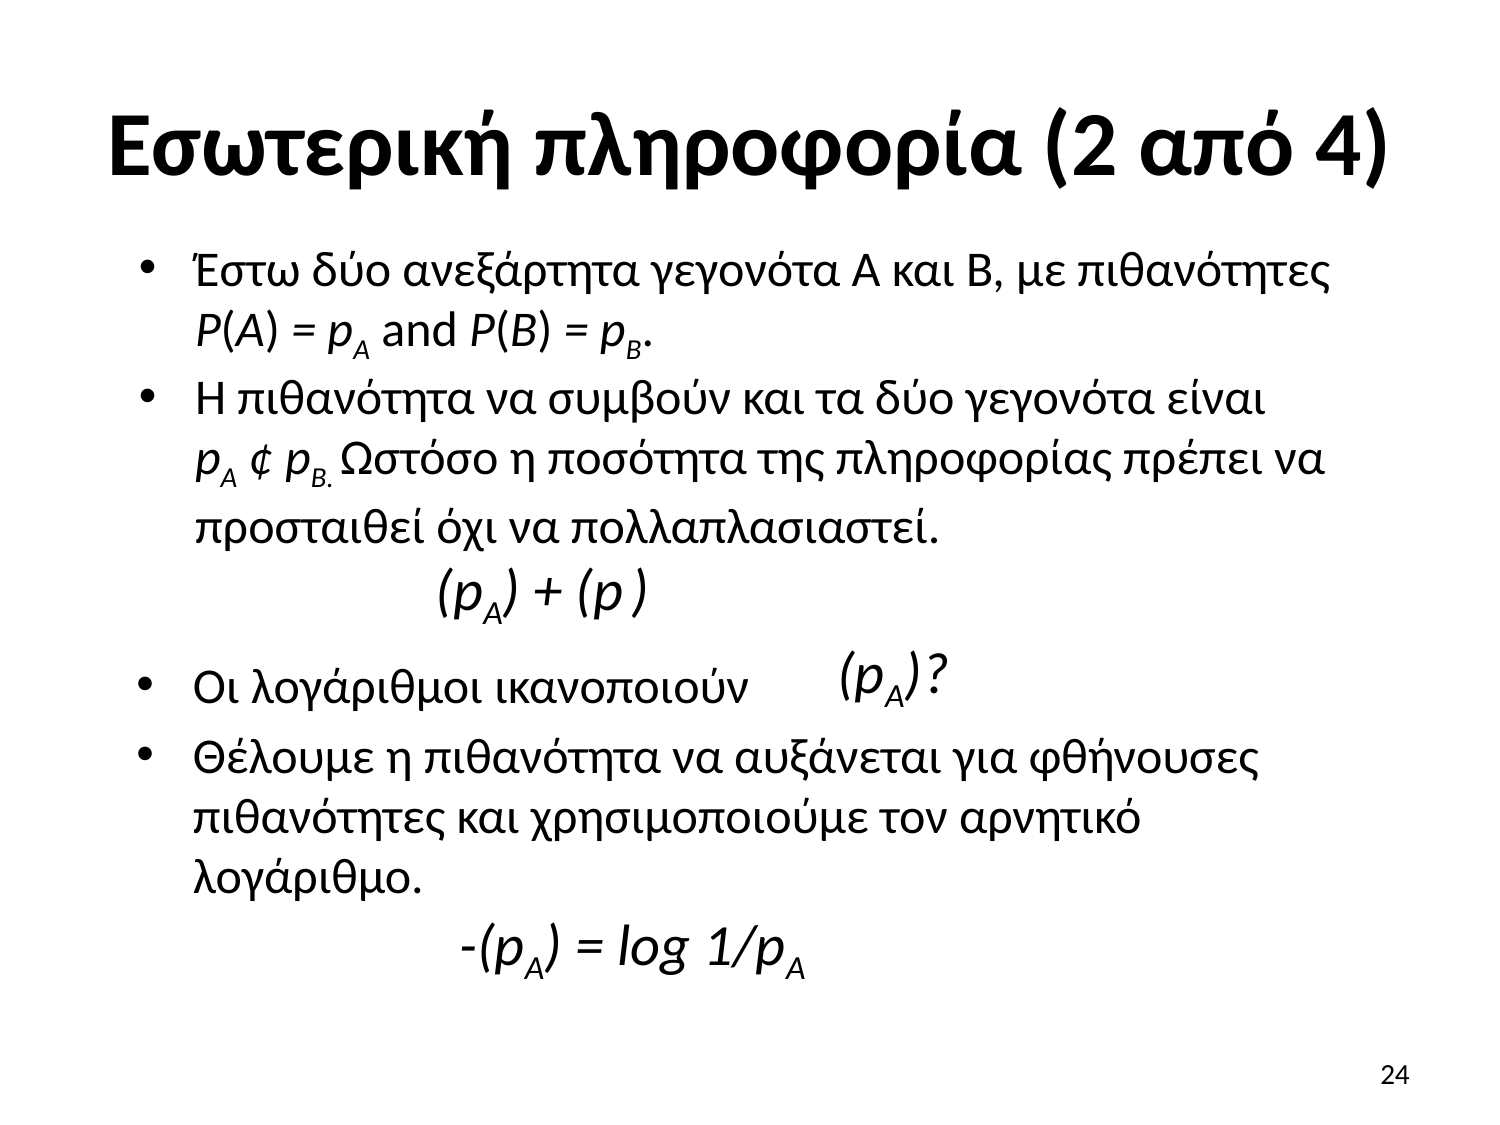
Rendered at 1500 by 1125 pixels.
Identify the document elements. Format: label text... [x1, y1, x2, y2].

title Εσωτερική πληροφορία (2 από 4) [75, 45, 1425, 233]
text_box Οι λογάριθμοι ικανοποιούν [121, 645, 1376, 781]
text_box Έστω δύο ανεξάρτητα γεγονότα Α και Β, με πιθανότητες P(A) = pA and P(B) = pB. Η πιθανότητα να συμβούν και τα δύο γεγονότα είναι pA ¢ pB. Ωστόσο η ποσότητα της πληροφορίας πρέπει να προσταιθεί όχι να πολλαπλασιαστεί. [123, 229, 1376, 621]
slide_number 24 [1074, 1042, 1425, 1103]
text_box Θέλουμε η πιθανότητα να αυξάνεται για φθήνουσες πιθανότητες και χρησιμοποιούμε τον αρνητικό λογάριθμο. [121, 715, 1365, 911]
